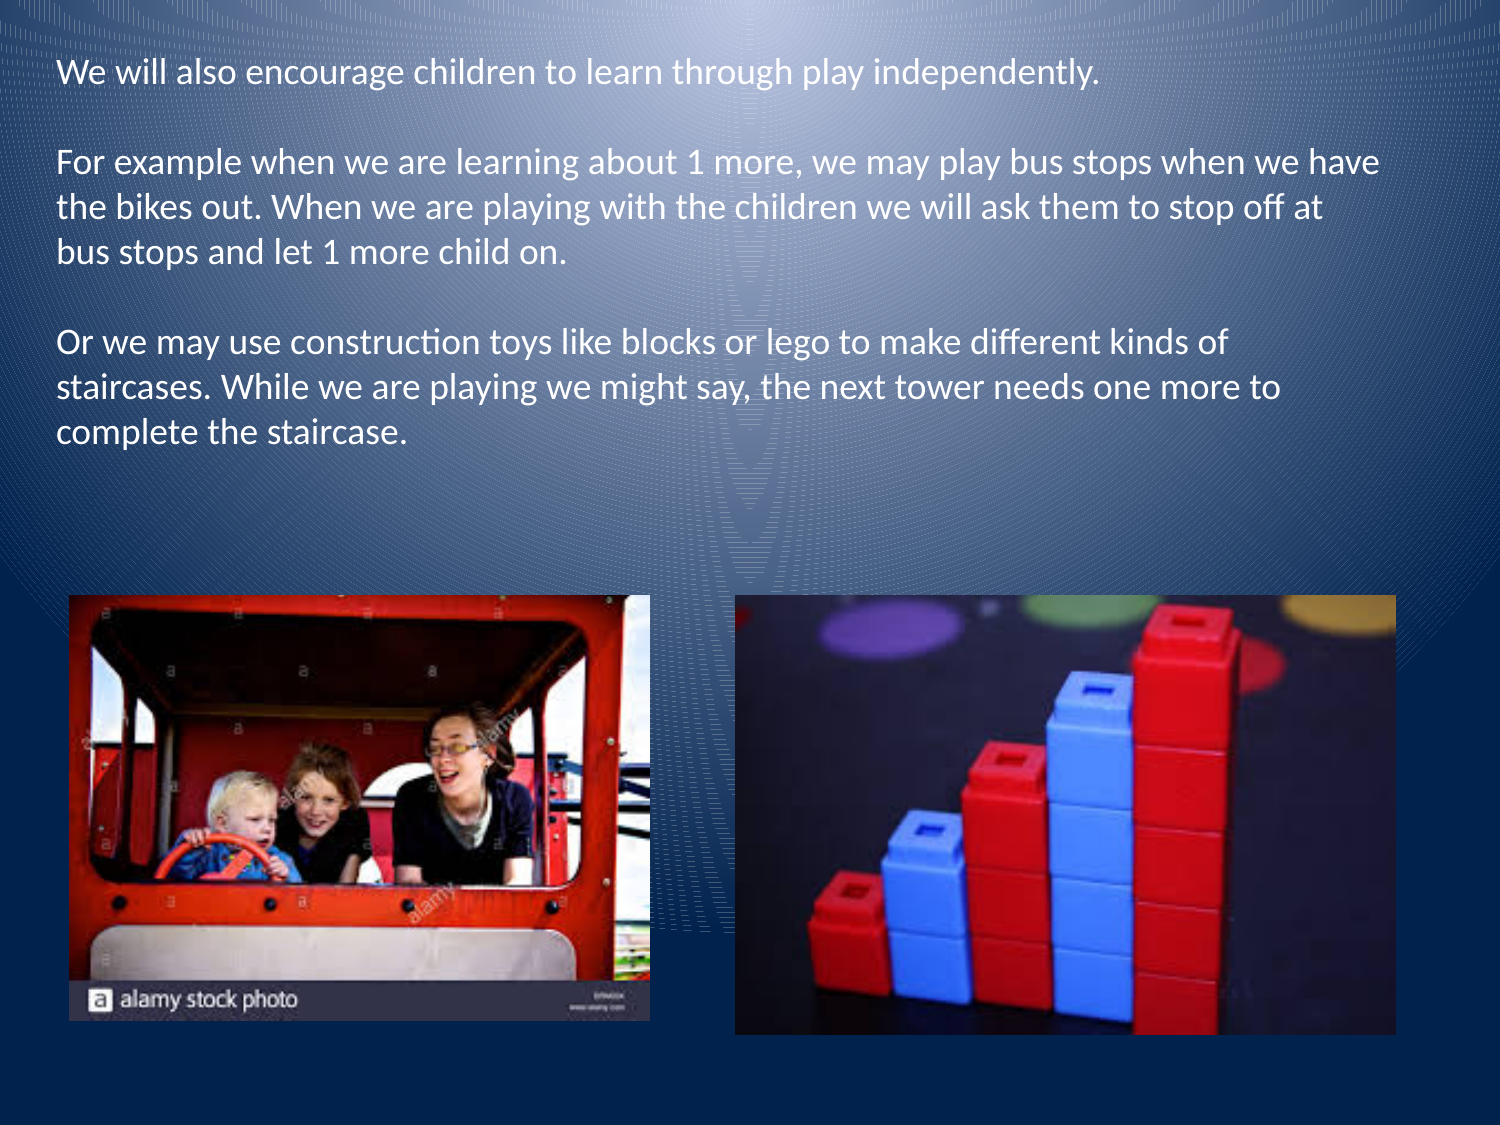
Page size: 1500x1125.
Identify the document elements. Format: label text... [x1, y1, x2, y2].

picture [68, 595, 650, 1022]
picture [734, 595, 1396, 1036]
text_box We will also encourage children to learn through play independently. For example when we are learning about 1 more, we may play bus stops when we have the bikes out. When we are playing with the children we will ask them to stop off at bus stops and let 1 more child on. Or we may use construction toys like blocks or lego to make different kinds of staircases. While we are playing we might say, the next tower needs one more to complete the staircase. [41, 40, 1400, 550]
